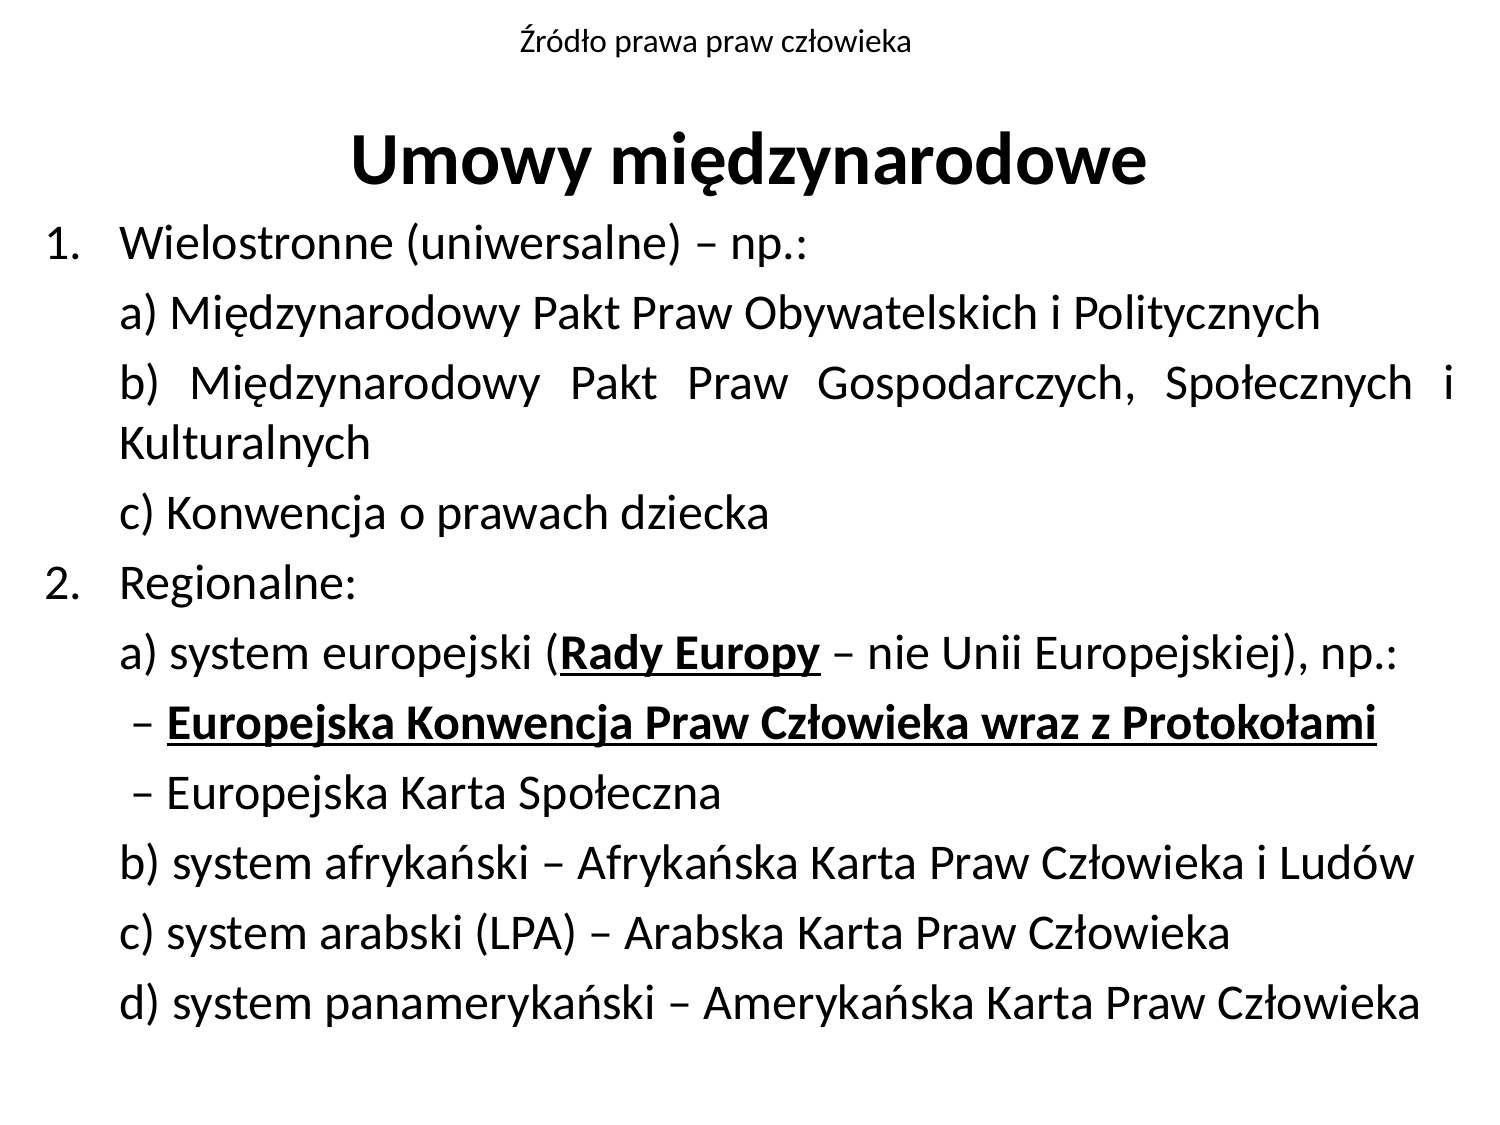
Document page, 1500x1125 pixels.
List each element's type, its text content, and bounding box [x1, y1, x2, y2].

title Źródło prawa praw człowieka [41, 0, 1392, 79]
list Umowy międzynarodowe Wielostronne (uniwersalne) – np.: a) Międzynarodowy Pakt Praw Obywatelskich i Politycznych b) Międzynarodowy Pakt Praw Gospodarczych, Społecznych i Kulturalnych c) Konwencja o prawach dziecka 2. Regionalne: a) system europejski (Rady Europy – nie Unii Europejskiej), np.: – Europejska Konwencja Praw Człowieka wraz z Protokołami – Europejska Karta Społeczna b) system afrykański – Afrykańska Karta Praw Człowieka i Ludów c) system arabski (LPA) – Arabska Karta Praw Człowieka d) system panamerykański – Amerykańska Karta Praw Człowieka [29, 101, 1471, 1066]
